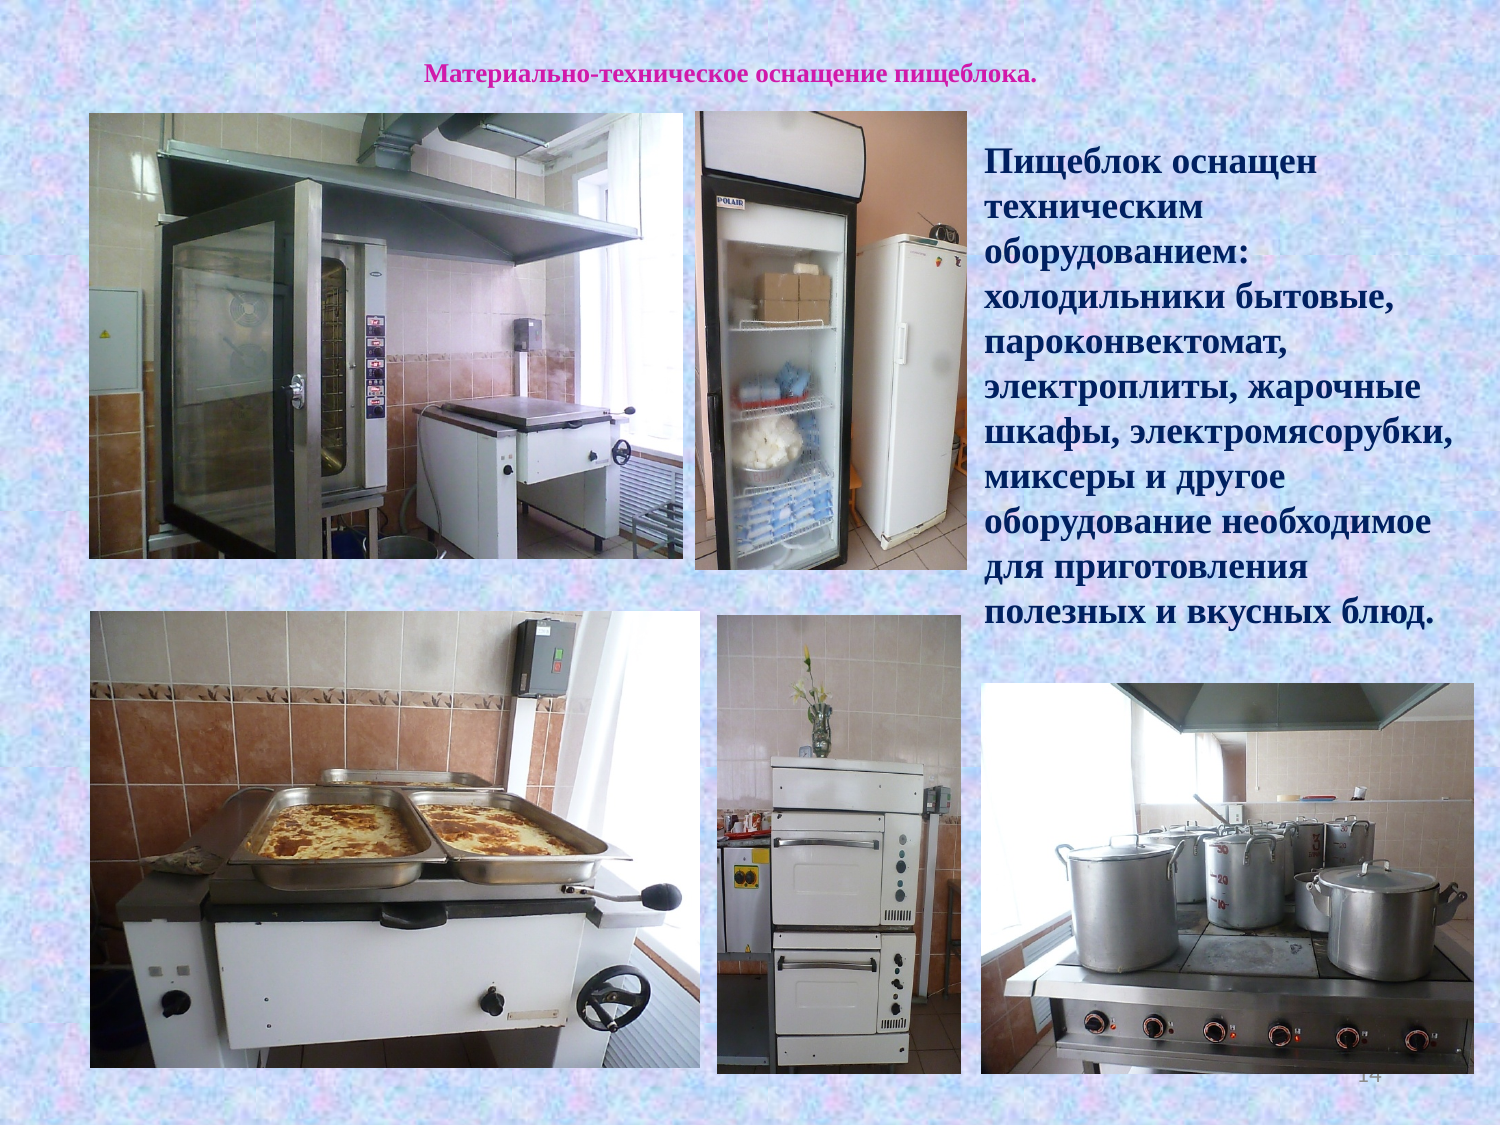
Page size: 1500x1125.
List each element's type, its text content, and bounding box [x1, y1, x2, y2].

text_box Пищеблок оснащен техническим оборудованием: холодильники бытовые, пароконвектомат, электроплиты, жарочные шкафы, электромясорубки, миксеры и другое оборудование необходимое для приготовления полезных и вкусных блюд. [969, 129, 1475, 639]
slide_number 14 [1059, 1074, 1397, 1103]
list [90, 611, 700, 1068]
picture [0, 0, 1500, 1125]
title Материально-техническое оснащение пищеблока. [101, 22, 1500, 141]
